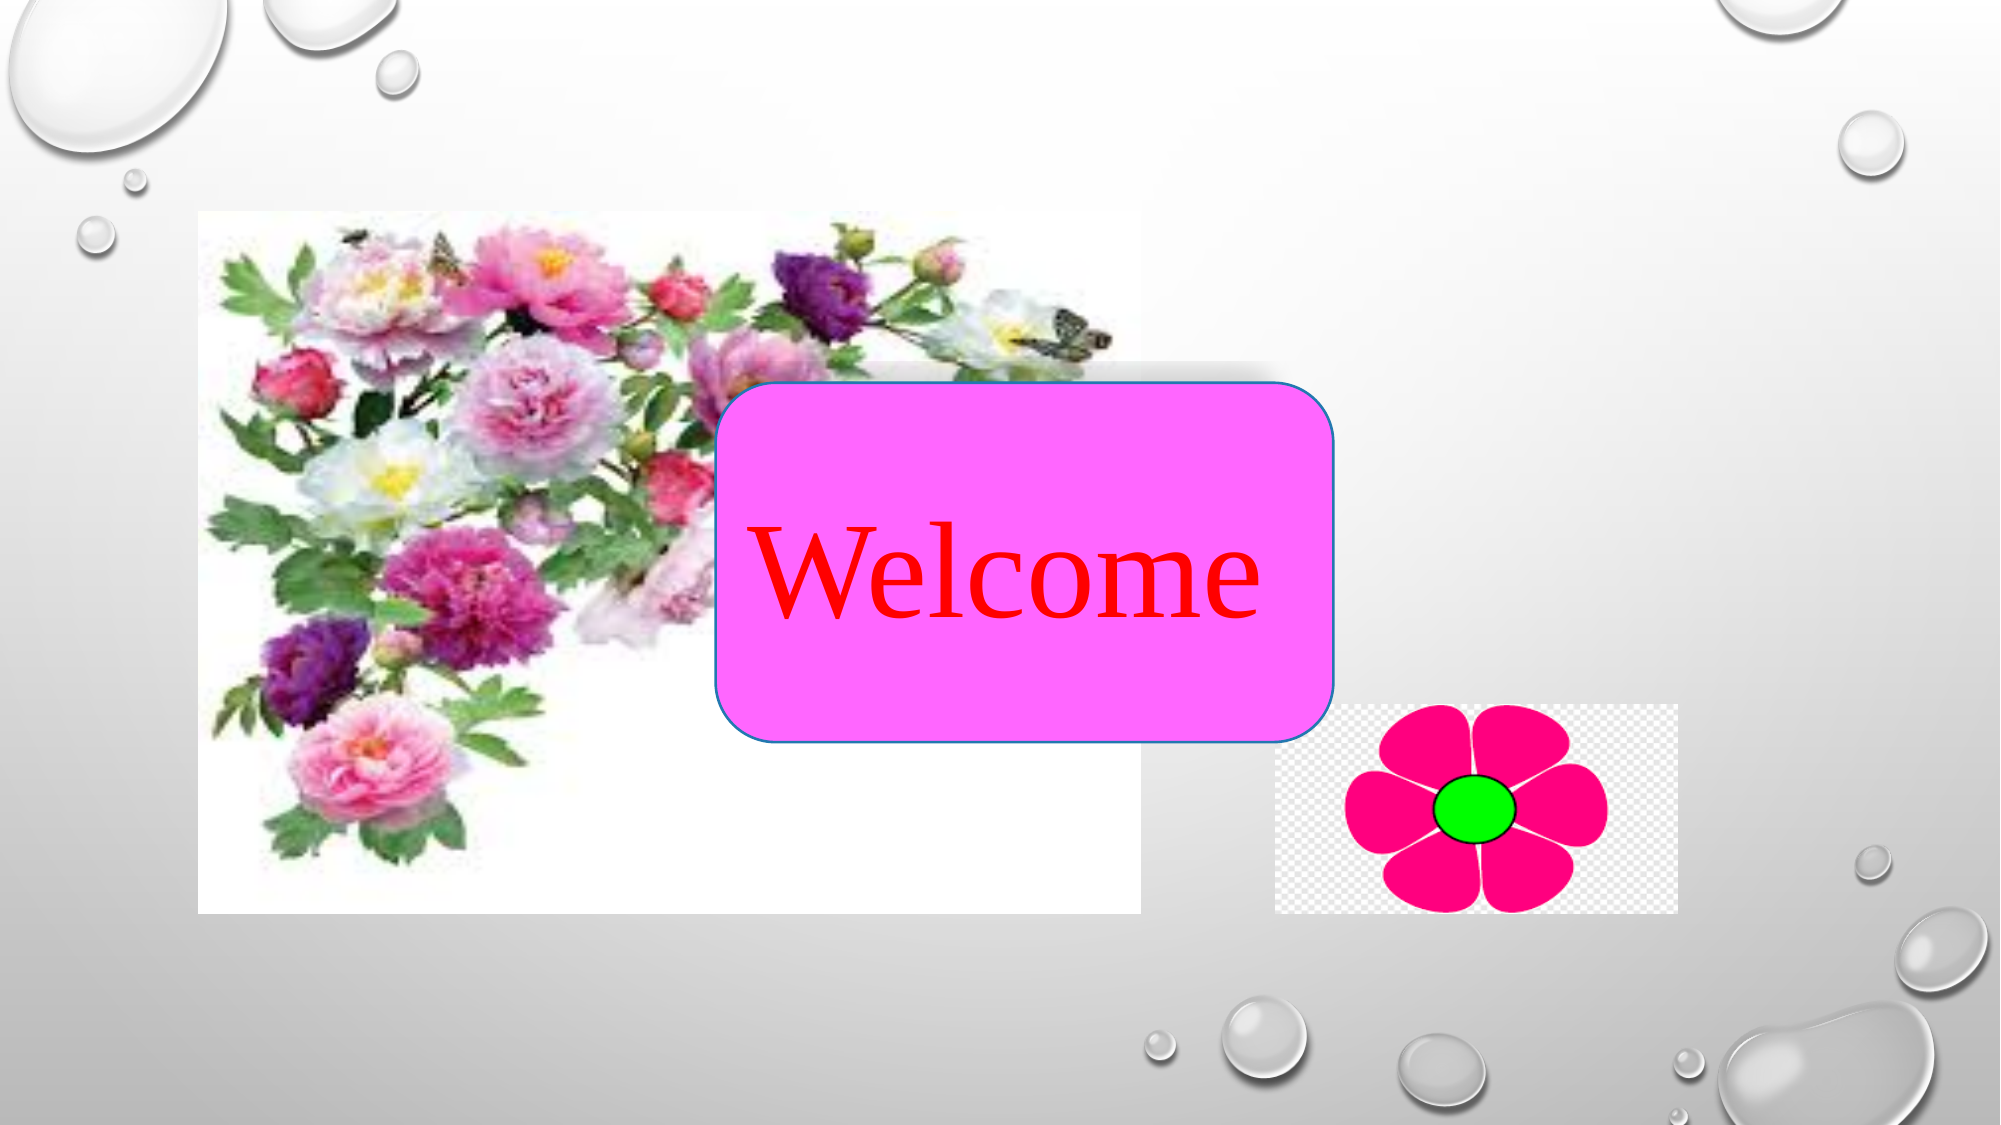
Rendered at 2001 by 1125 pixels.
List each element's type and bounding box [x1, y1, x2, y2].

text_box [198, 211, 1678, 914]
picture [0, 0, 2000, 1125]
